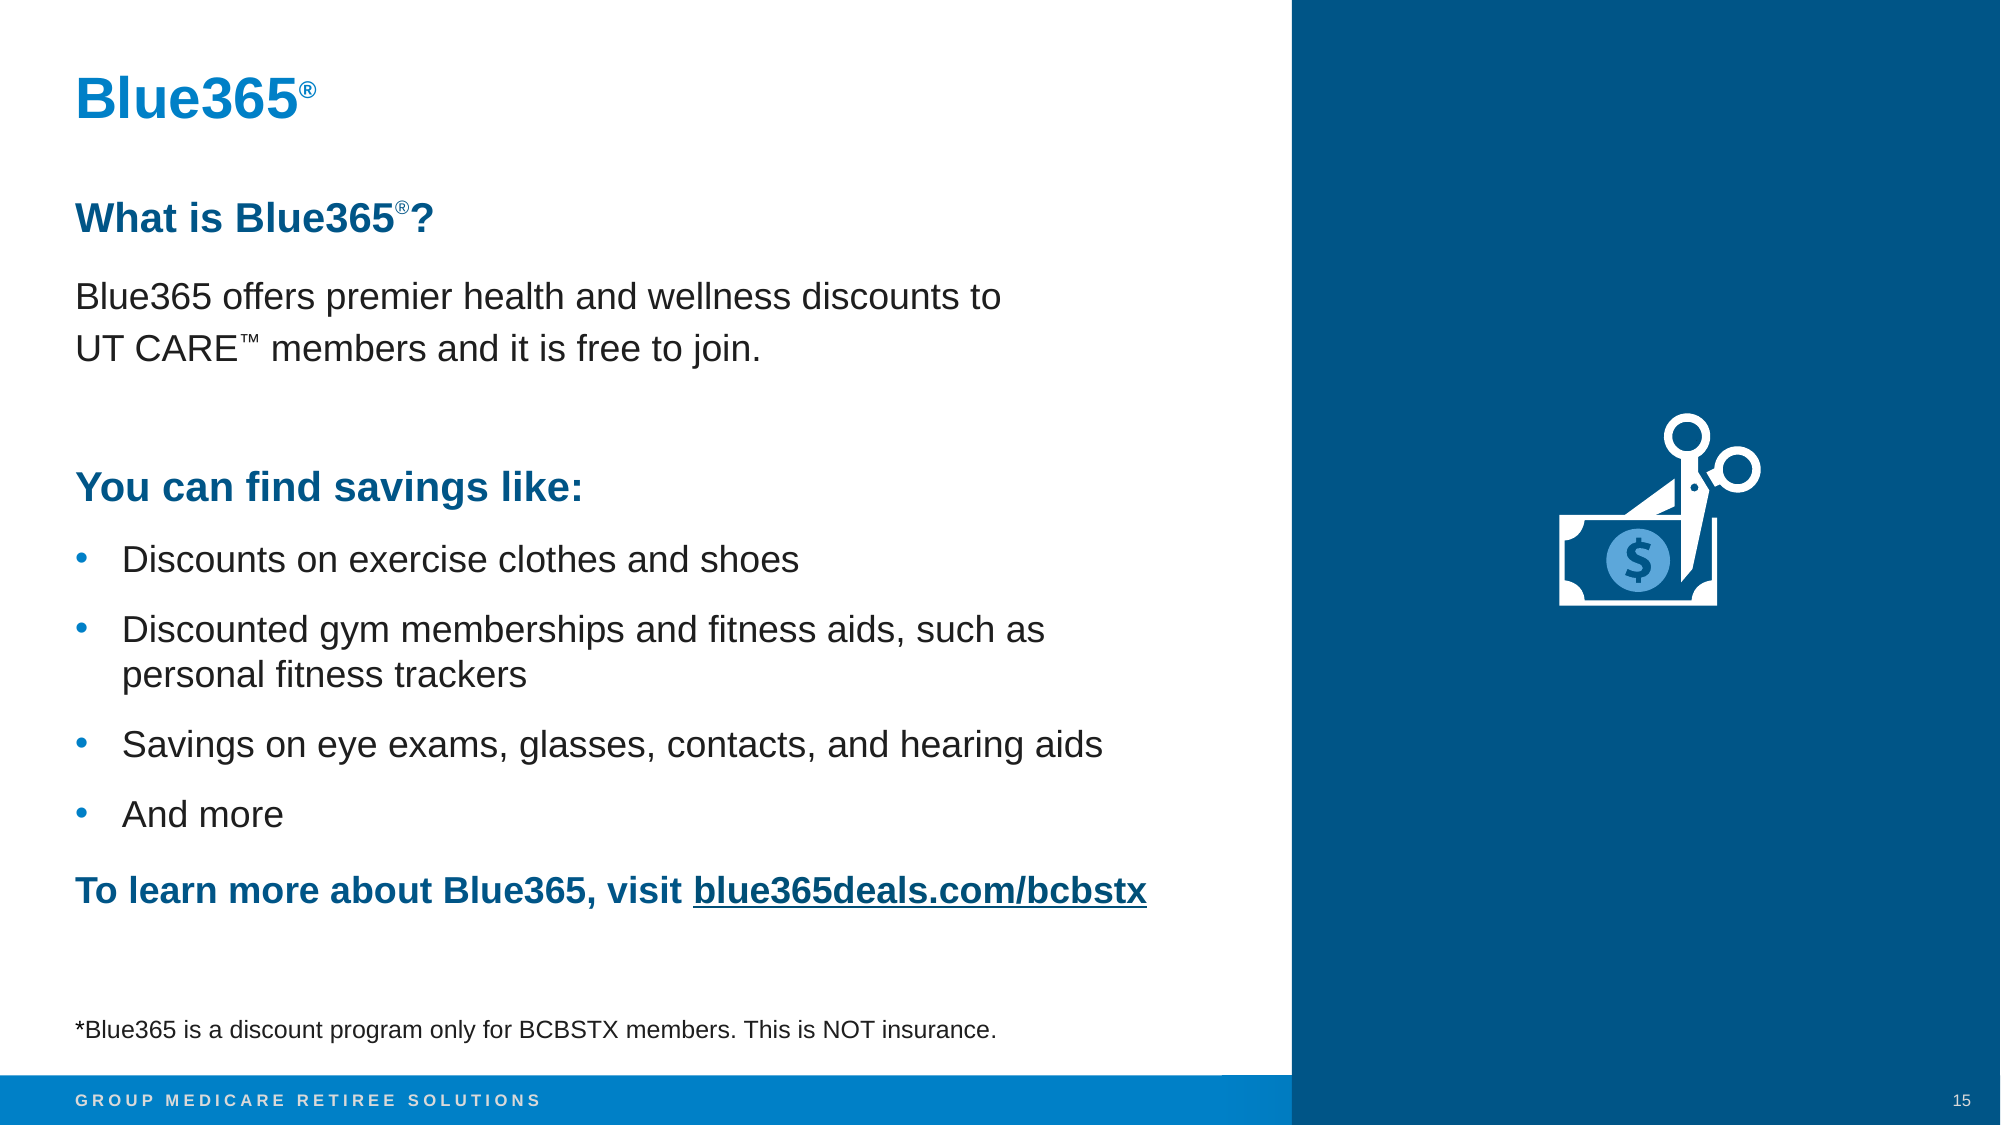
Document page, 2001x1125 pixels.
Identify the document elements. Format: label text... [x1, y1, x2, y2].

title Blue365® [75, 67, 1238, 183]
text_box *Blue365 is a discount program only for BCBSTX members. This is NOT insurance. [75, 1013, 1205, 1076]
list What is Blue365®? Blue365 offers premier health and wellness discounts to UT CARE™ members and it is free to join. You can find savings like: Discounts on exercise clothes and shoes Discounted gym memberships and fitness aids, such as personal fitness trackers Savings on eye exams, glasses, contacts, and hearing aids And more To learn more about Blue365, visit blue365deals.com/bcbstx [75, 183, 1272, 984]
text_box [1559, 410, 1764, 606]
slide_number 15 [1924, 1074, 2000, 1125]
